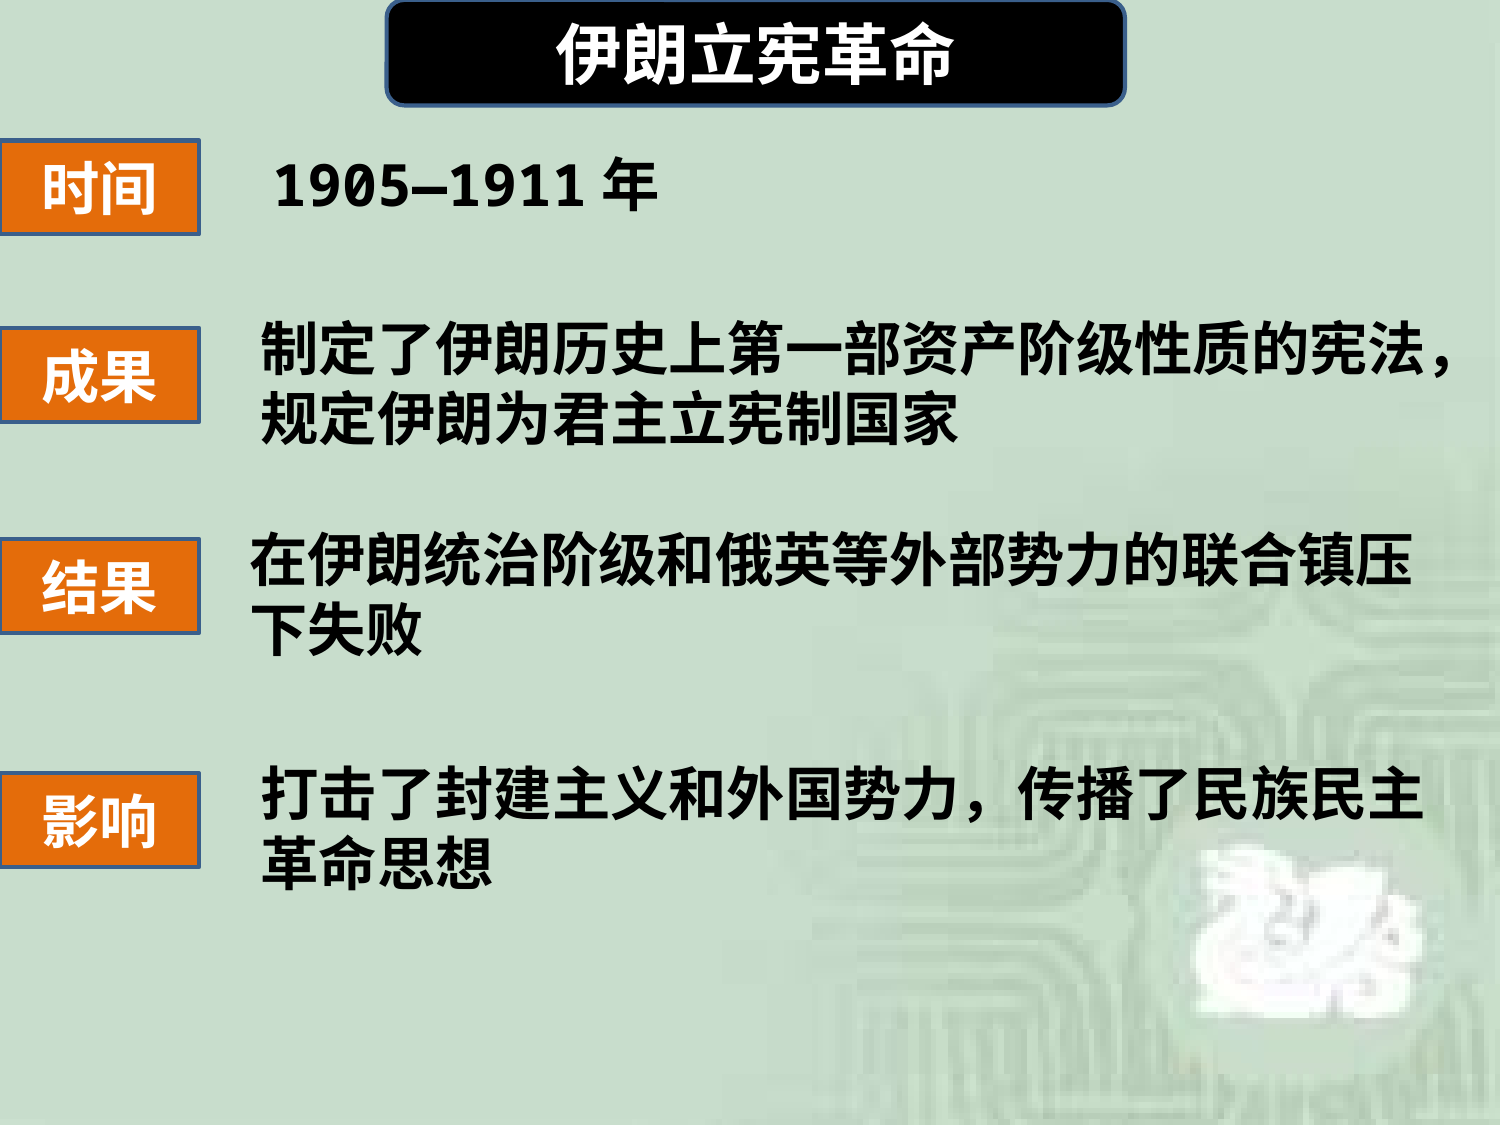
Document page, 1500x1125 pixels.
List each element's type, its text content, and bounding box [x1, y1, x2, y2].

text_box 在伊朗统治阶级和俄英等外部势力的联合镇压下失败 [234, 515, 1465, 671]
text_box 伊朗立宪革命 [384, 0, 1128, 108]
text_box 影响 [0, 771, 201, 869]
text_box 1905—1911年 [257, 140, 903, 226]
text_box 制定了伊朗历史上第一部资产阶级性质的宪法，规定伊朗为君主立宪制国家 [246, 304, 1477, 460]
text_box 时间 [0, 138, 201, 236]
picture [0, 0, 1500, 1125]
text_box 结果 [0, 537, 201, 635]
text_box 打击了封建主义和外国势力，传播了民族民主革命思想 [246, 749, 1477, 905]
text_box 成果 [0, 326, 201, 424]
